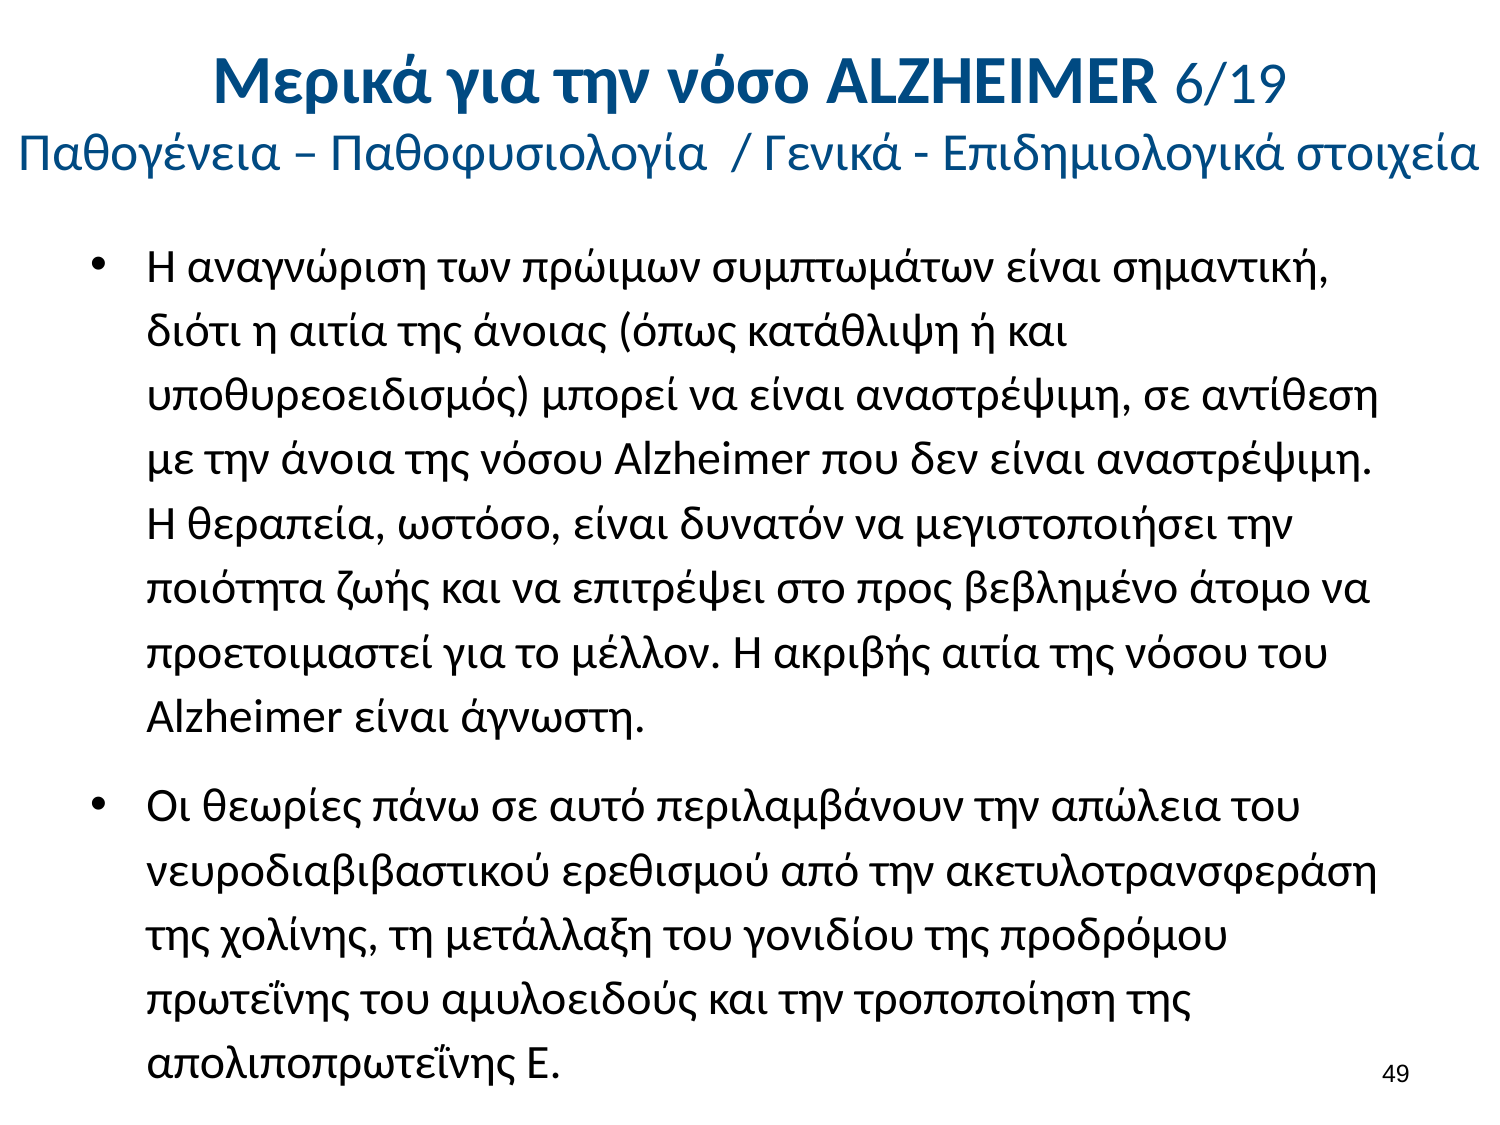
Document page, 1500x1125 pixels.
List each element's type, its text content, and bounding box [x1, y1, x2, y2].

slide_number 48 [1074, 1042, 1425, 1103]
title Μερικά για την νόσο ALΖHEIMER 6/19 Παθογένεια – Παθοφυσιολογία / Γενικά - Επιδημιολογικά στοιχεία [0, 19, 1500, 197]
list Η αναγνώριση των πρώιμων συμπτωμάτων είναι σημαντική, διότι η αιτία της άνοιας (όπως κατάθλιψη ή και υποθυρεοειδισμός) μπορεί να είναι αναστρέψιμη, σε αντίθεση με την άνοια της νόσου Alzheimer που δεν είναι αναστρέψιμη. Η θεραπεία, ωστόσο, είναι δυνατόν να μεγιστοποιήσει την ποιότητα ζωής και να επιτρέψει στο προς βεβλημένο άτομο να προετοιμαστεί για το μέλλον. Η ακριβής αιτία της νόσου του Alzheimer είναι άγνωστη. Οι θεωρίες πάνω σε αυτό περιλαμβάνουν την απώλεια του νευροδιαβιβαστικού ερεθισμού από την ακετυλοτρανσφεράση της χολίνης, τη μετάλλαξη του γονιδίου της προδρόμου πρωτεΐνης του αμυλοειδούς και την τροποποίηση της απολιποπρωτεΐνης Ε. [75, 219, 1425, 1125]
